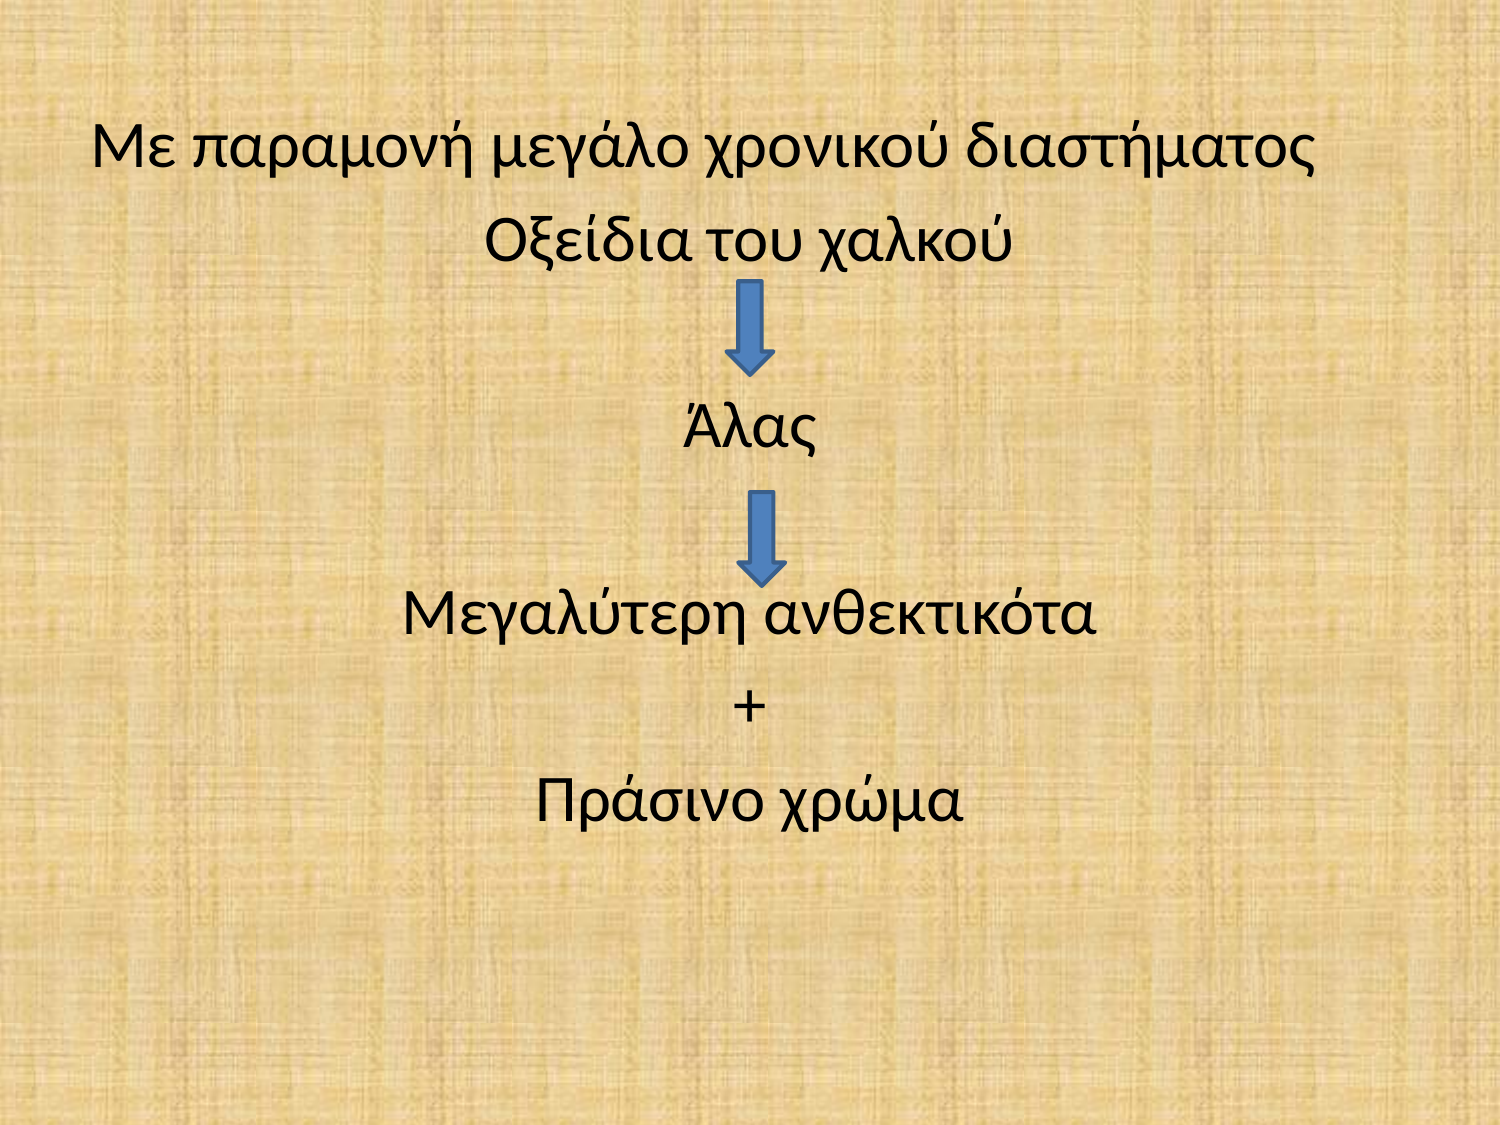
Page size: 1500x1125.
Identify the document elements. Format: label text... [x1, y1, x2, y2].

list Με παραμονή μεγάλο χρονικού διαστήματος Οξείδια του χαλκού Άλας Μεγαλύτερη ανθεκτικότα + Πράσινο χρώμα [75, 93, 1425, 1005]
picture [0, 0, 1500, 1125]
text_box [736, 490, 788, 588]
text_box [724, 279, 776, 378]
